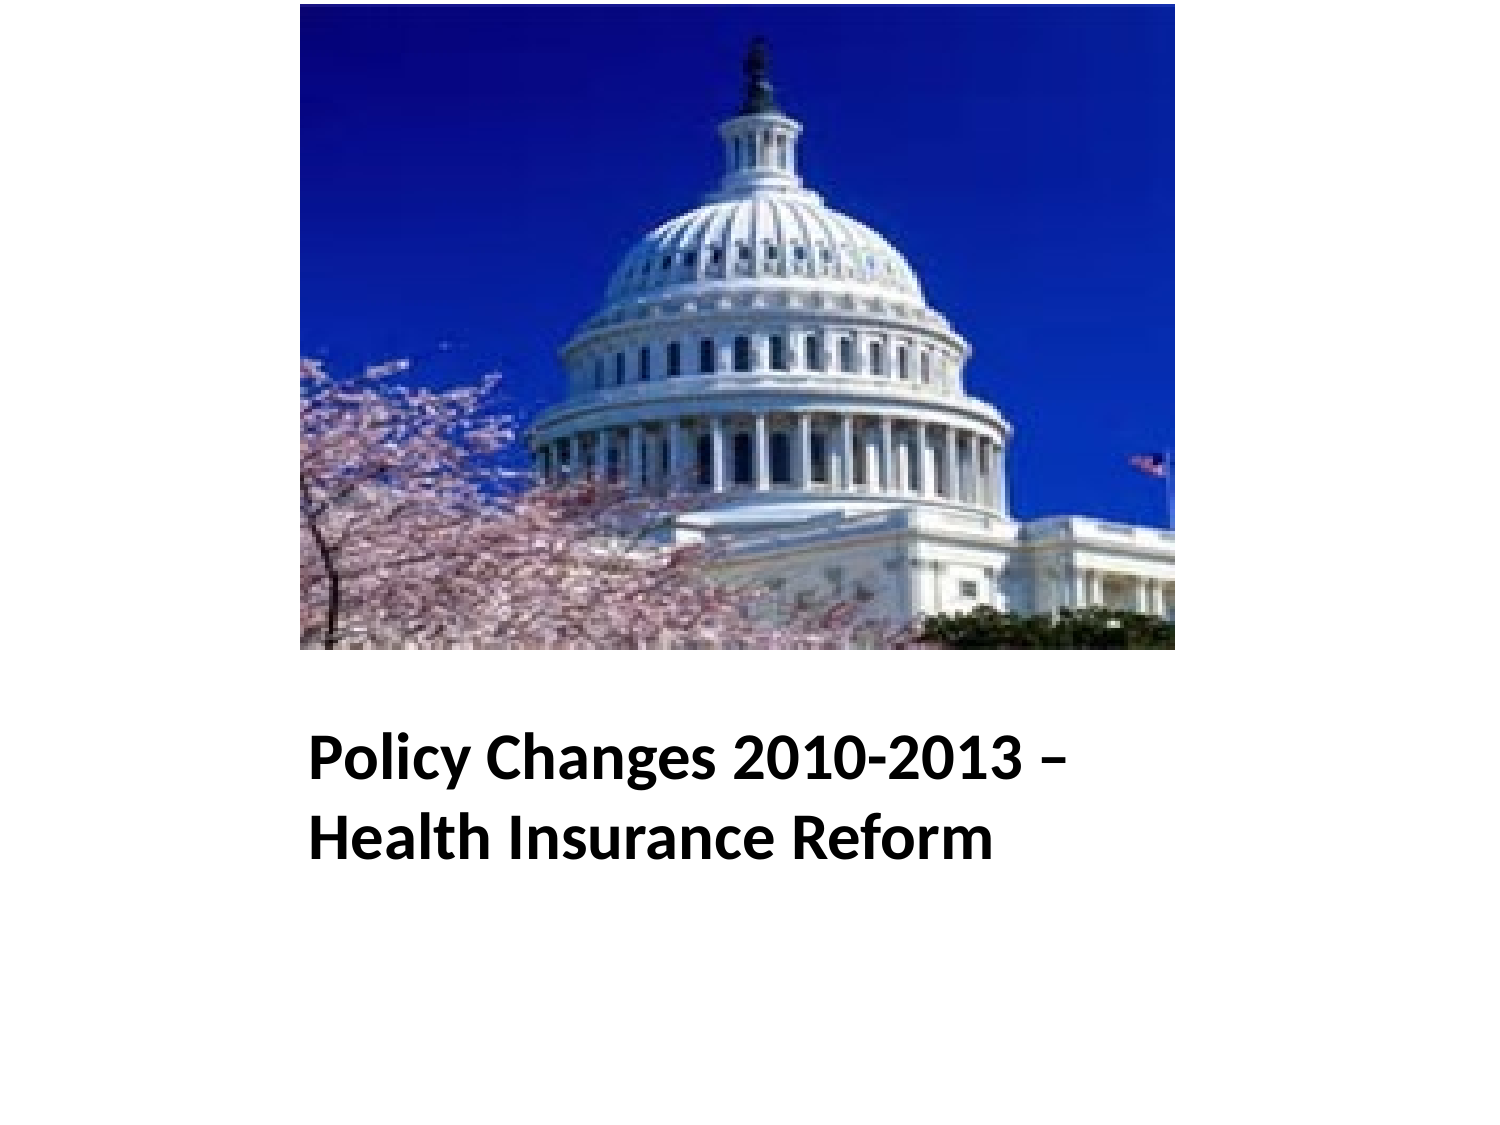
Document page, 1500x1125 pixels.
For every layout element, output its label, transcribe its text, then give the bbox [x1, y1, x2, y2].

title Policy Changes 2010-2013 – Health Insurance Reform [294, 787, 1194, 881]
picture [299, 0, 1176, 651]
